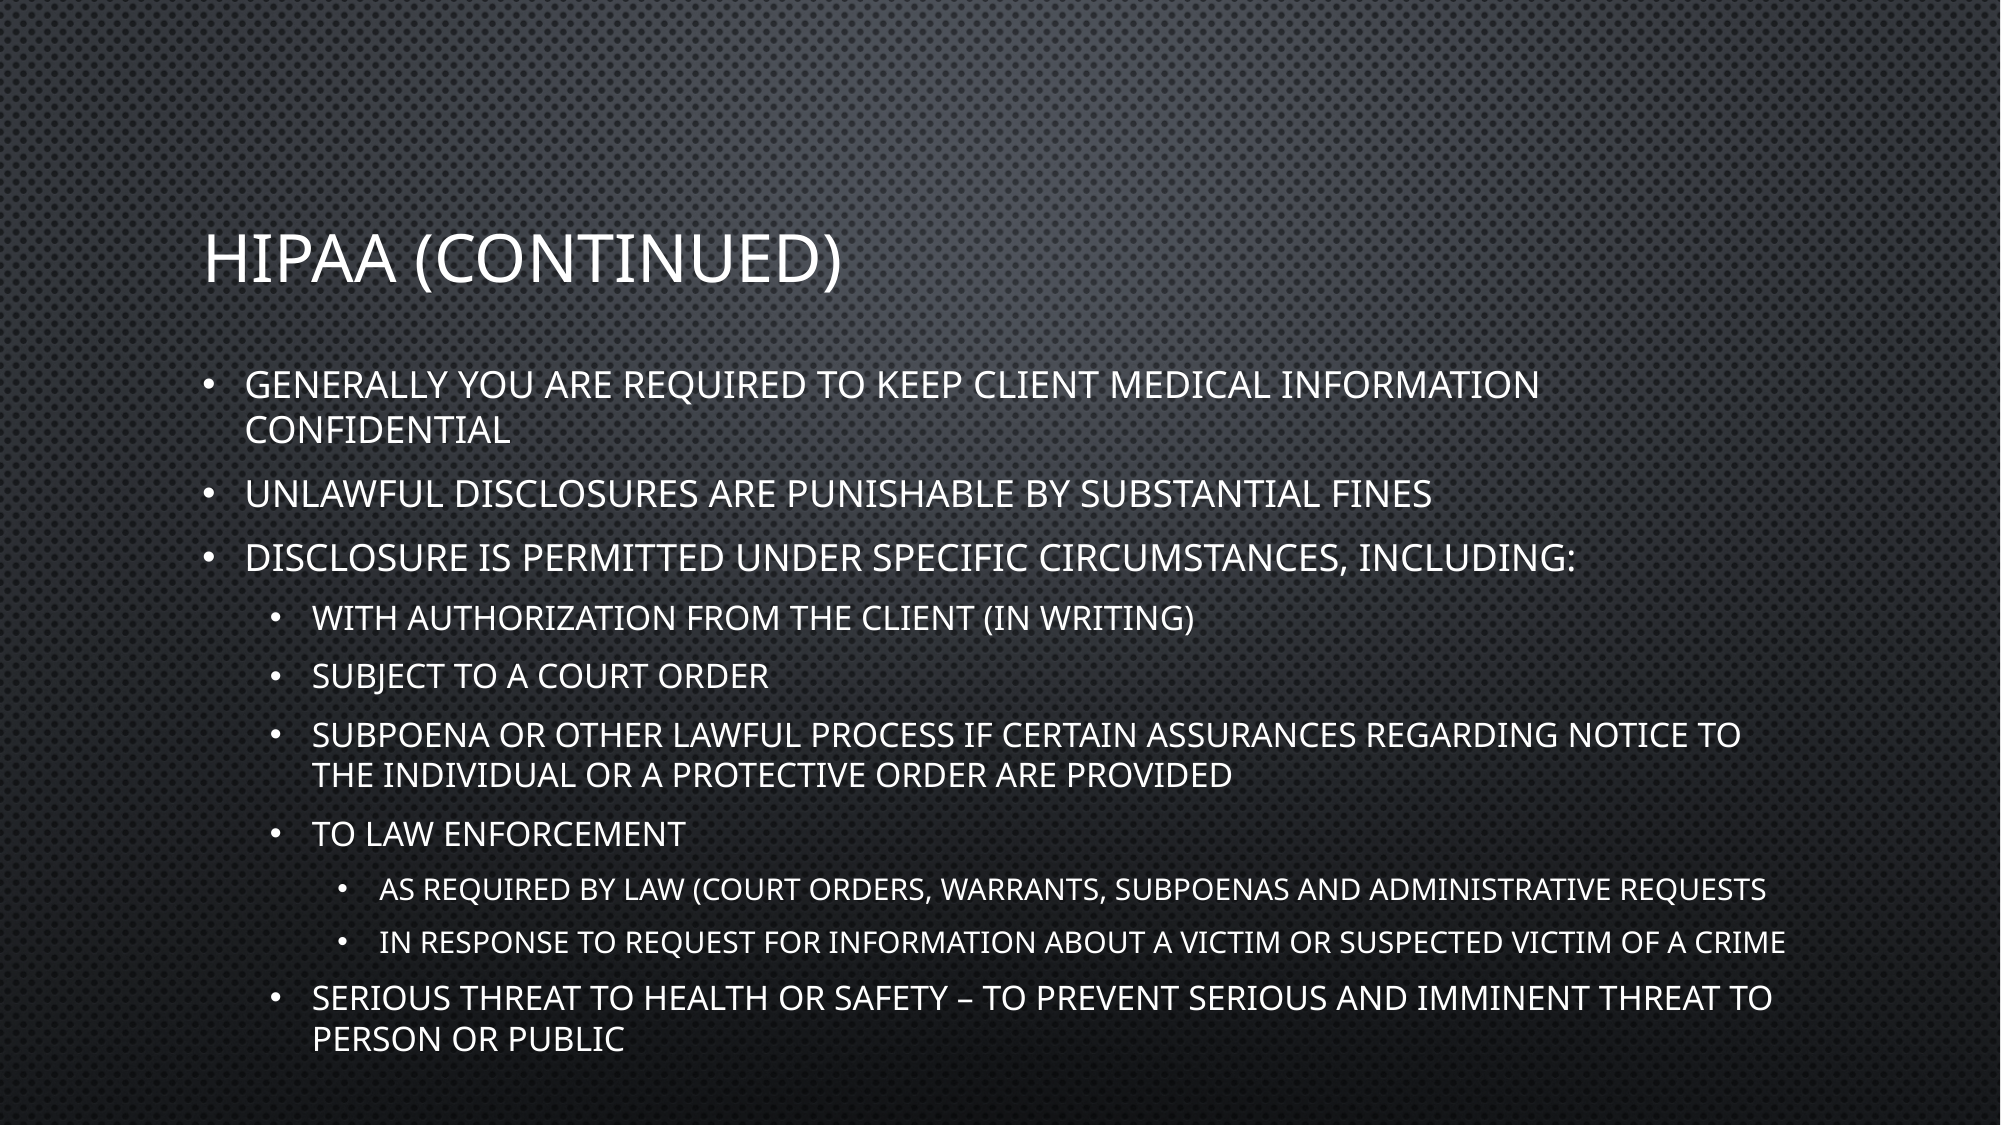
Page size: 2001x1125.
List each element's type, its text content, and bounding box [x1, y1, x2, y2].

list Generally you are required to keep client medical information confidential Unlawful disclosures are punishable by substantial fines Disclosure is permitted under specific circumstances, including: With authorization from the client (in writing) Subject to a court order Subpoena or other lawful process if certain assurances regarding notice to the individual OR a protective order are provided To law enforcement As required by law (court orders, warrants, subpoenas and administrative requests In response to request for information about a victim or suspected victim of a crime Serious threat to health or safety – to prevent serious and imminent threat to person or public [187, 349, 1813, 1071]
title HIPAA (Continued) [187, 99, 1813, 349]
